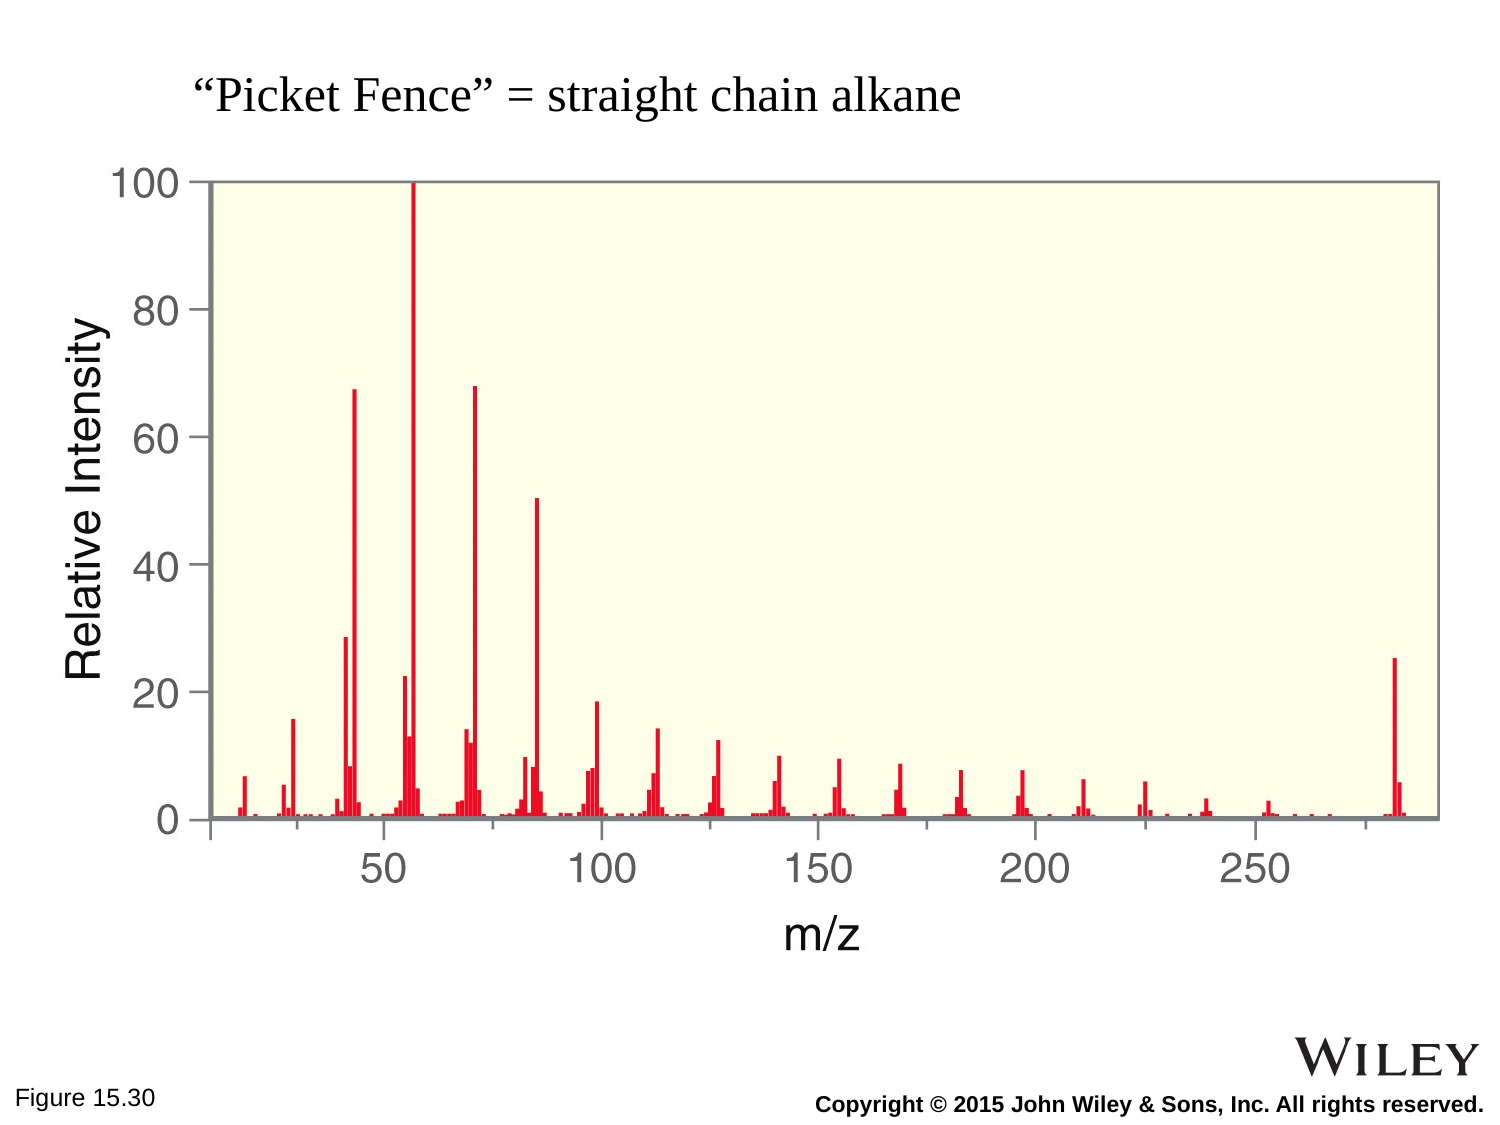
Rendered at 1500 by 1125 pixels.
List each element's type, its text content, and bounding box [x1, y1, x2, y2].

text_box Figure 15.30 [0, 1073, 313, 1125]
picture [1292, 1035, 1480, 1049]
text_box “Picket Fence” = straight chain alkane [178, 54, 1176, 130]
footer Copyright © 2015 John Wiley & Sons, Inc. All rights reserved. [374, 1049, 1500, 1125]
picture [49, 151, 1450, 973]
